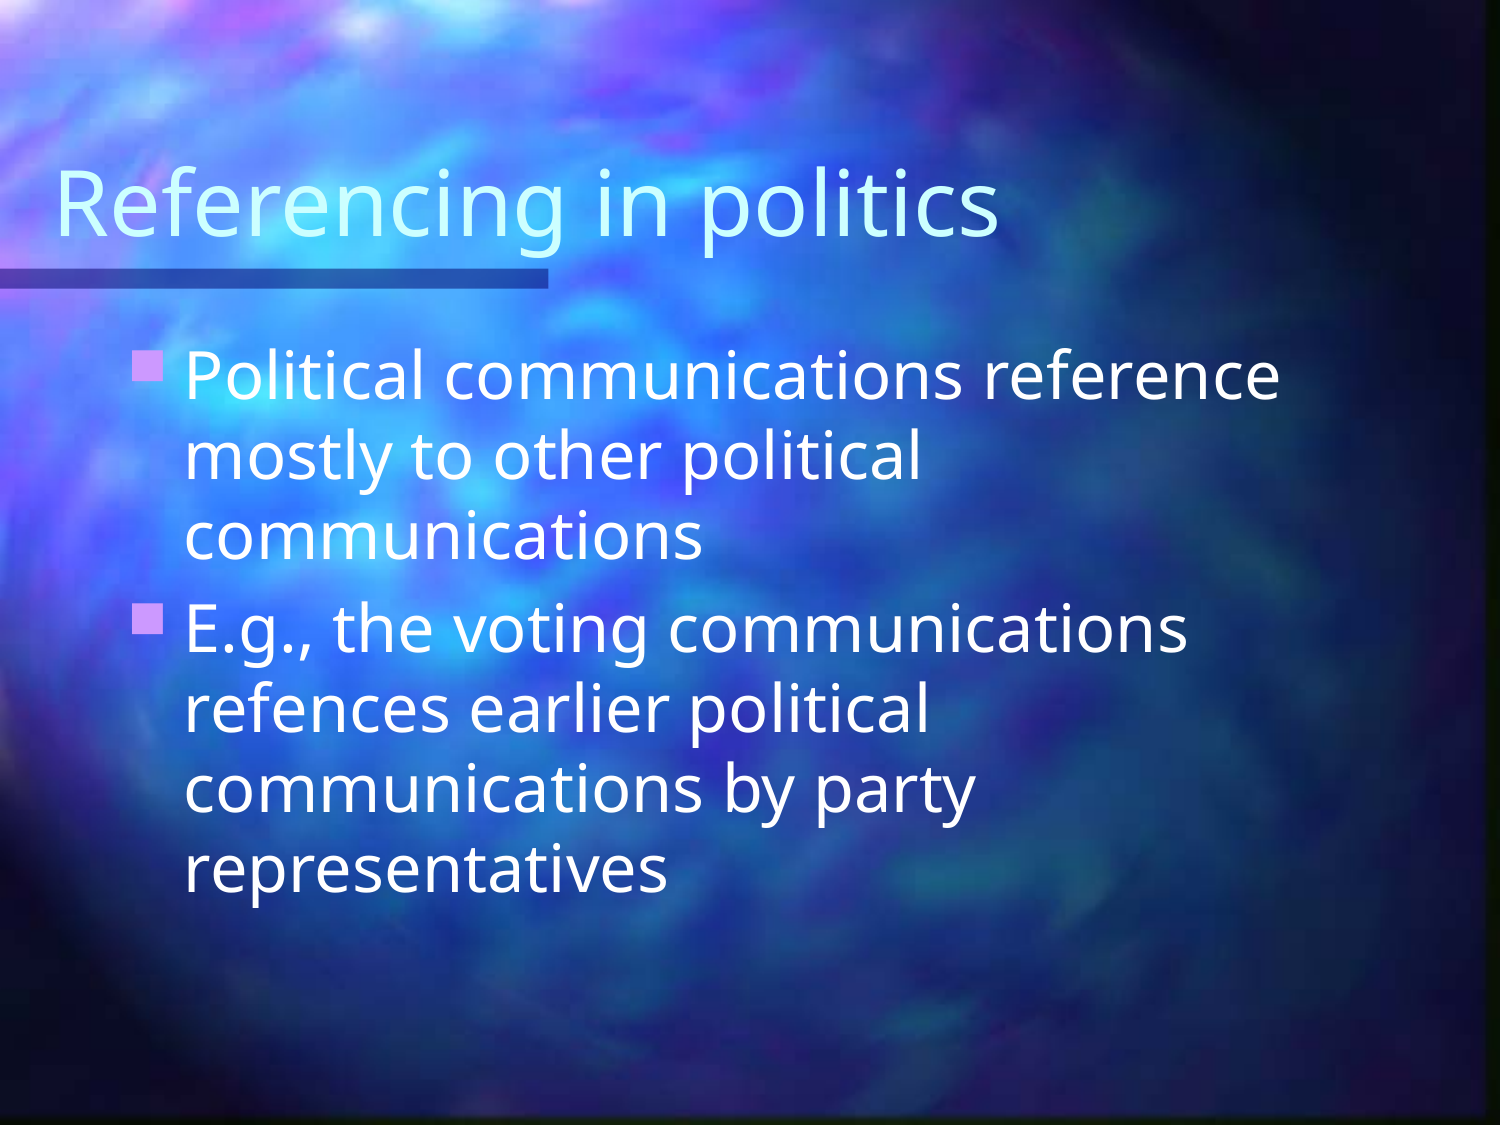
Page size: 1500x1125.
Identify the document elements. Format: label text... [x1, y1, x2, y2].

title Referencing in politics [37, 75, 1313, 263]
list Political communications reference mostly to other political communications E.g., the voting communications refences earlier political communications by party representatives [112, 324, 1388, 1000]
picture [0, 0, 1500, 1125]
